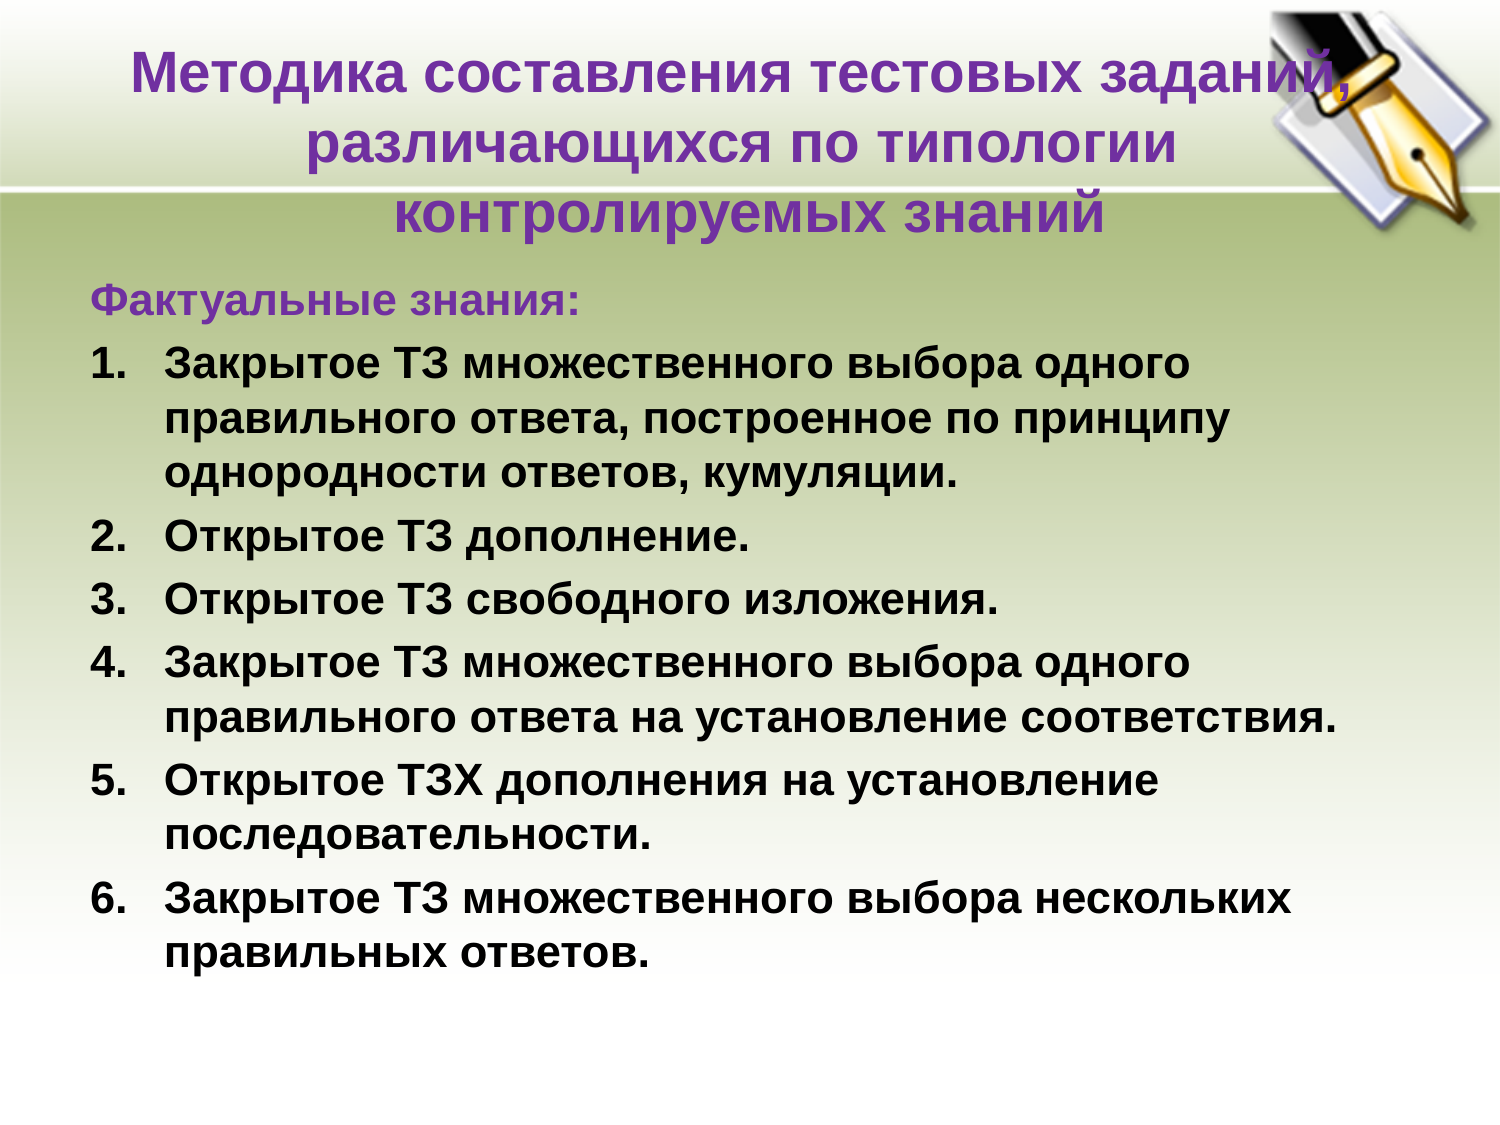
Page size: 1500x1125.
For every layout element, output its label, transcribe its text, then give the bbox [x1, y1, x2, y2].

list Фактуальные знания: Закрытое ТЗ множественного выбора одного правильного ответа, построенное по принципу однородности ответов, кумуляции. Открытое ТЗ дополнение. Открытое ТЗ свободного изложения. Закрытое ТЗ множественного выбора одного правильного ответа на установление соответствия. Открытое ТЗХ дополнения на установление последовательности. Закрытое ТЗ множественного выбора нескольких правильных ответов. [74, 262, 1426, 1006]
title Методика составления тестовых заданий, различающихся по типологии контролируемых знаний [74, 44, 1426, 233]
picture [0, 0, 1500, 1125]
